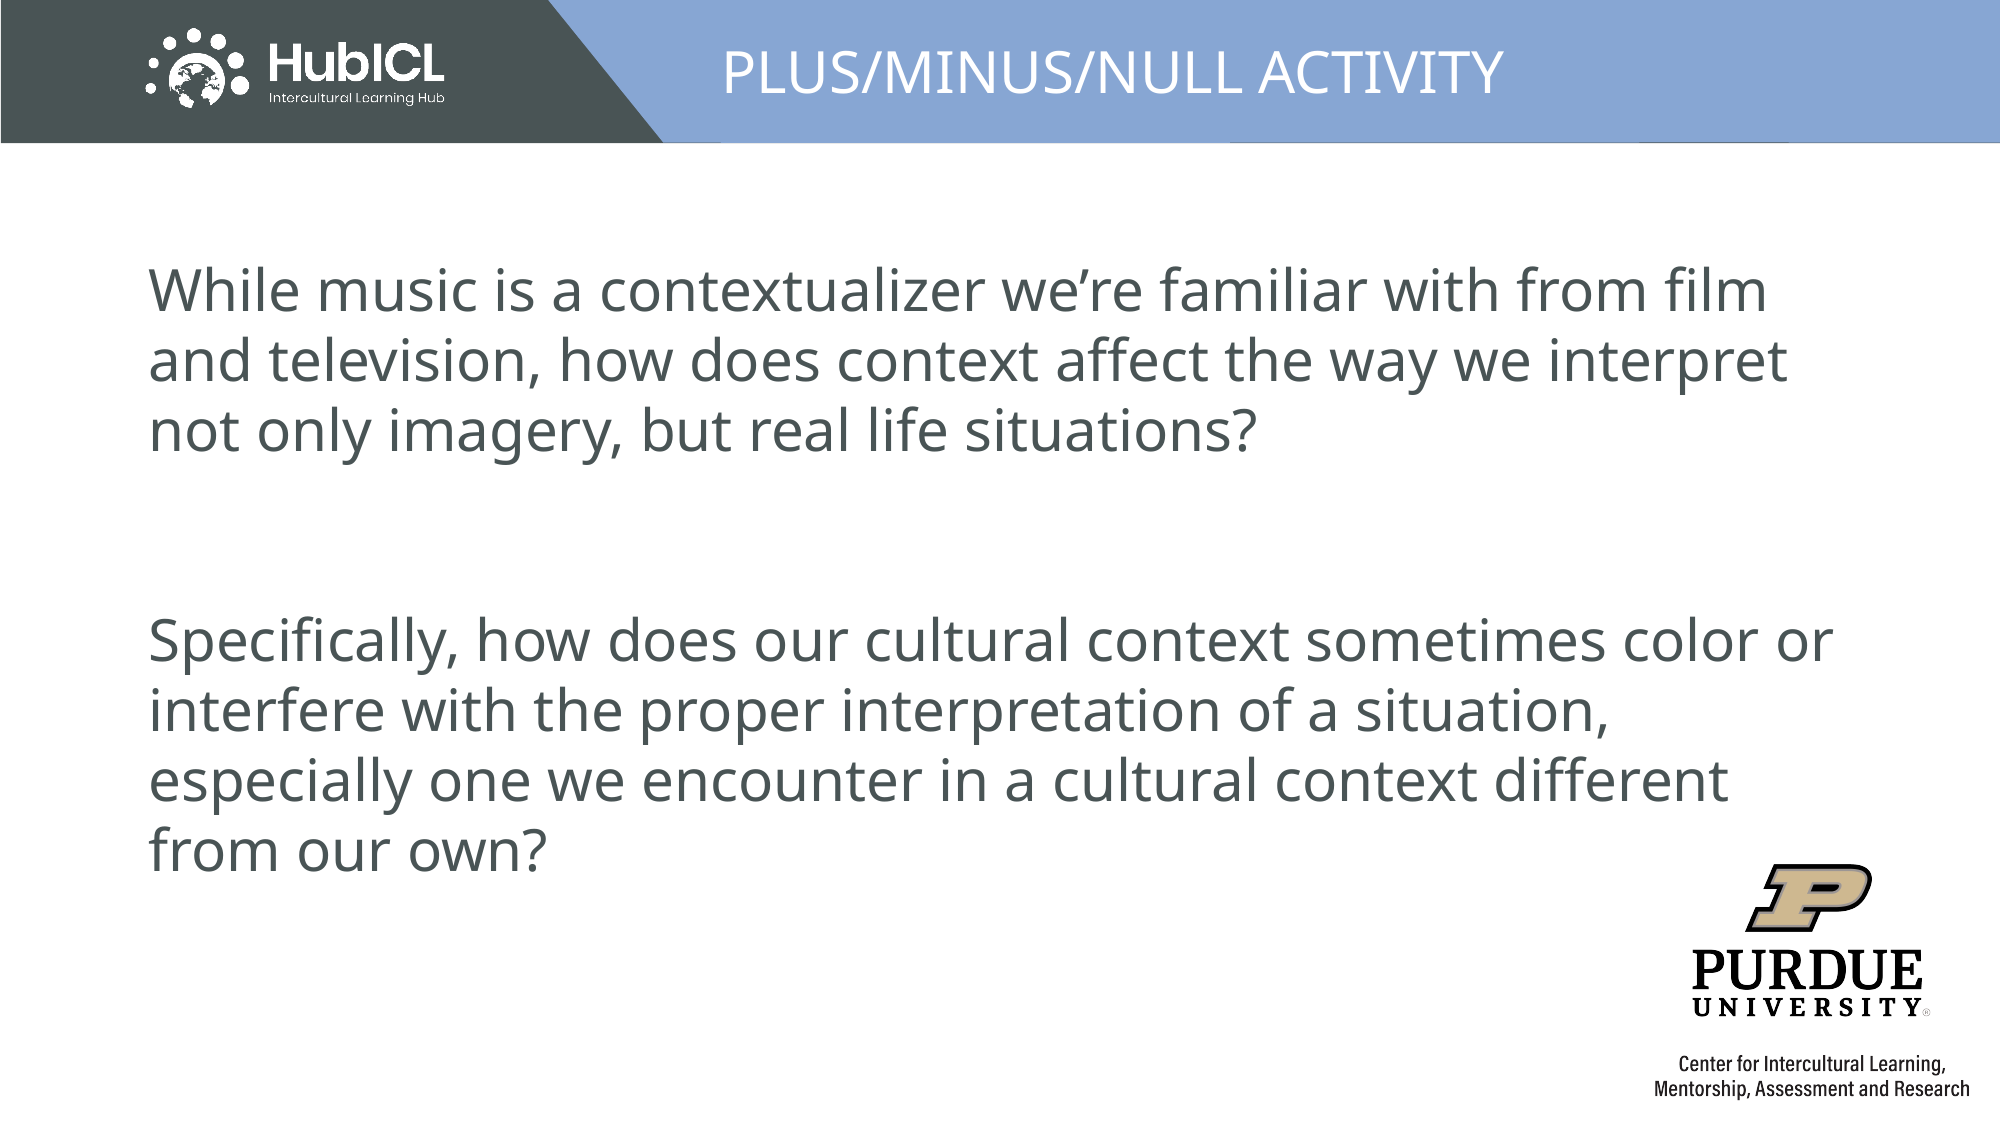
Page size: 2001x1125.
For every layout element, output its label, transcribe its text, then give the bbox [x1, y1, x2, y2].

text_box While music is a contextualizer we’re familiar with from film and television, how does context affect the way we interpret not only imagery, but real life situations? Specifically, how does our cultural context sometimes color or interfere with the proper interpretation of a situation, especially one we encounter in a cultural context different from our own? [133, 245, 1854, 961]
picture [1645, 862, 1979, 1125]
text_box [0, 0, 2000, 144]
